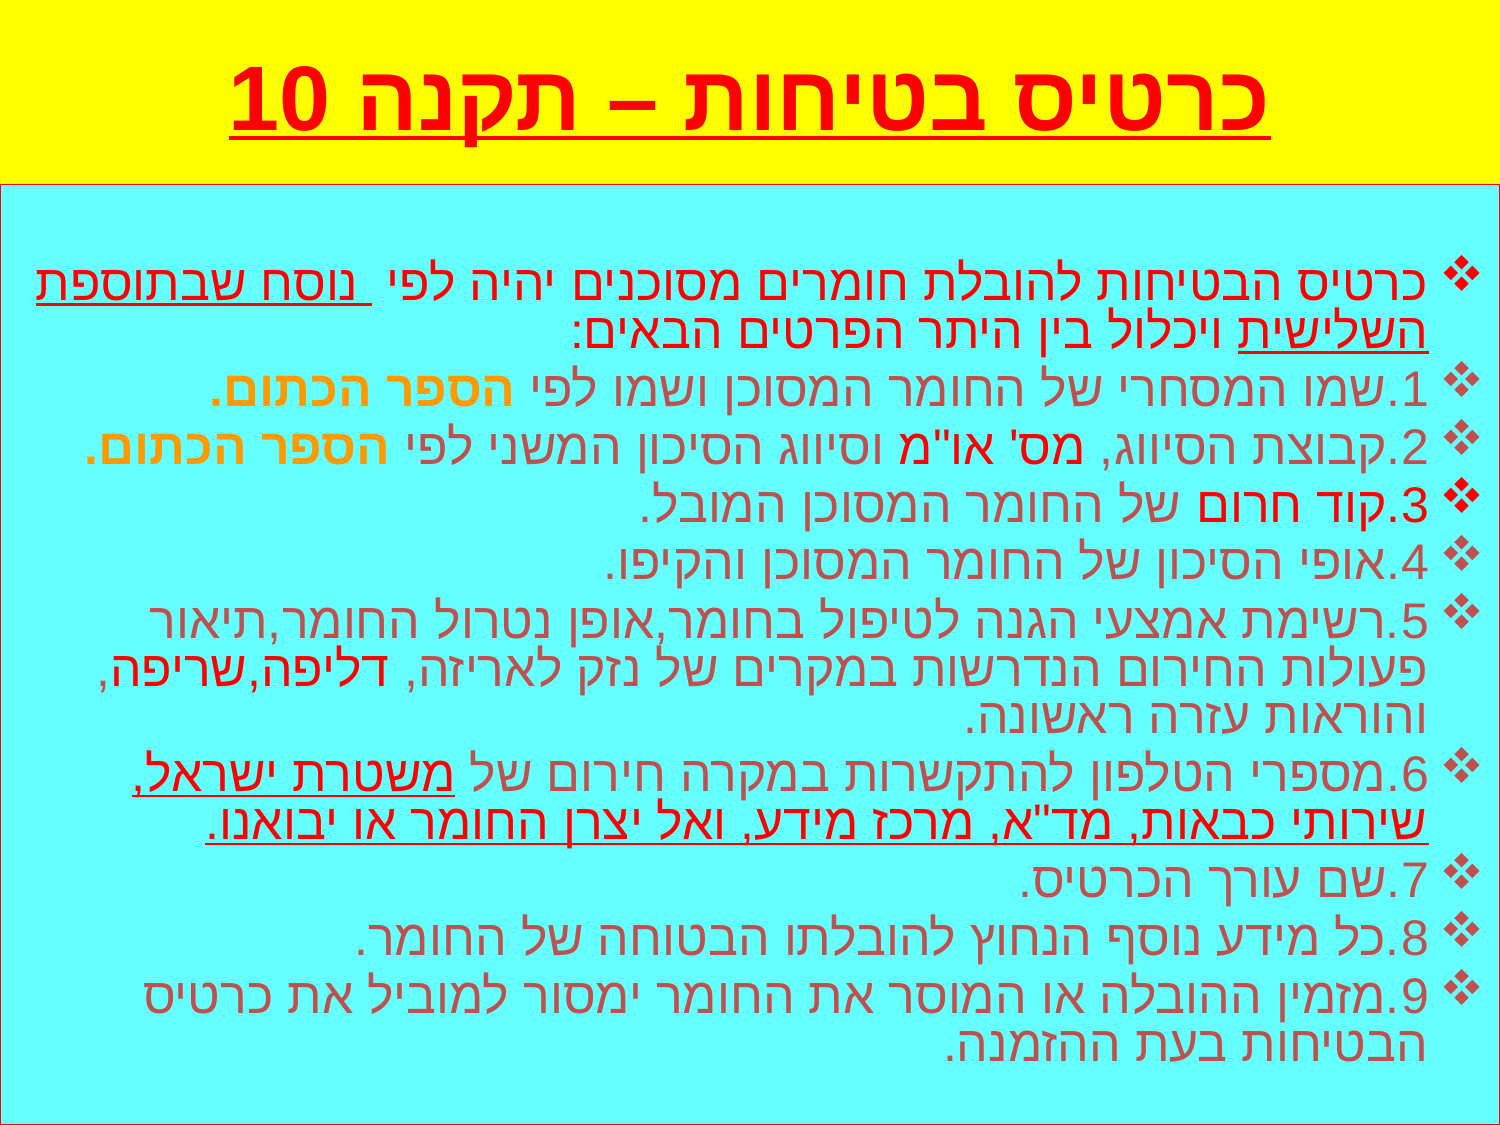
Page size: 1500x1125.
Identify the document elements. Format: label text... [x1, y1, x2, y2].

list כרטיס הבטיחות להובלת חומרים מסוכנים יהיה לפי נוסח שבתוספת השלישית ויכלול בין היתר הפרטים הבאים: 1.שמו המסחרי של החומר המסוכן ושמו לפי הספר הכתום. 2.קבוצת הסיווג, מס' או"מ וסיווג הסיכון המשני לפי הספר הכתום. 3.קוד חרום של החומר המסוכן המובל. 4.אופי הסיכון של החומר המסוכן והקיפו. 5.רשימת אמצעי הגנה לטיפול בחומר,אופן נטרול החומר,תיאור פעולות החירום הנדרשות במקרים של נזק לאריזה, דליפה,שריפה,והוראות עזרה ראשונה. 6.מספרי הטלפון להתקשרות במקרה חירום של משטרת ישראל,שירותי כבאות, מד"א, מרכז מידע, ואל יצרן החומר או יבואנו. 7.שם עורך הכרטיס. 8.כל מידע נוסף הנחוץ להובלתו הבטוחה של החומר. 9.מזמין ההובלה או המוסר את החומר ימסור למוביל את כרטיס הבטיחות בעת ההזמנה. [0, 184, 1500, 1125]
title כרטיס בטיחות – תקנה 10 [0, 0, 1500, 184]
